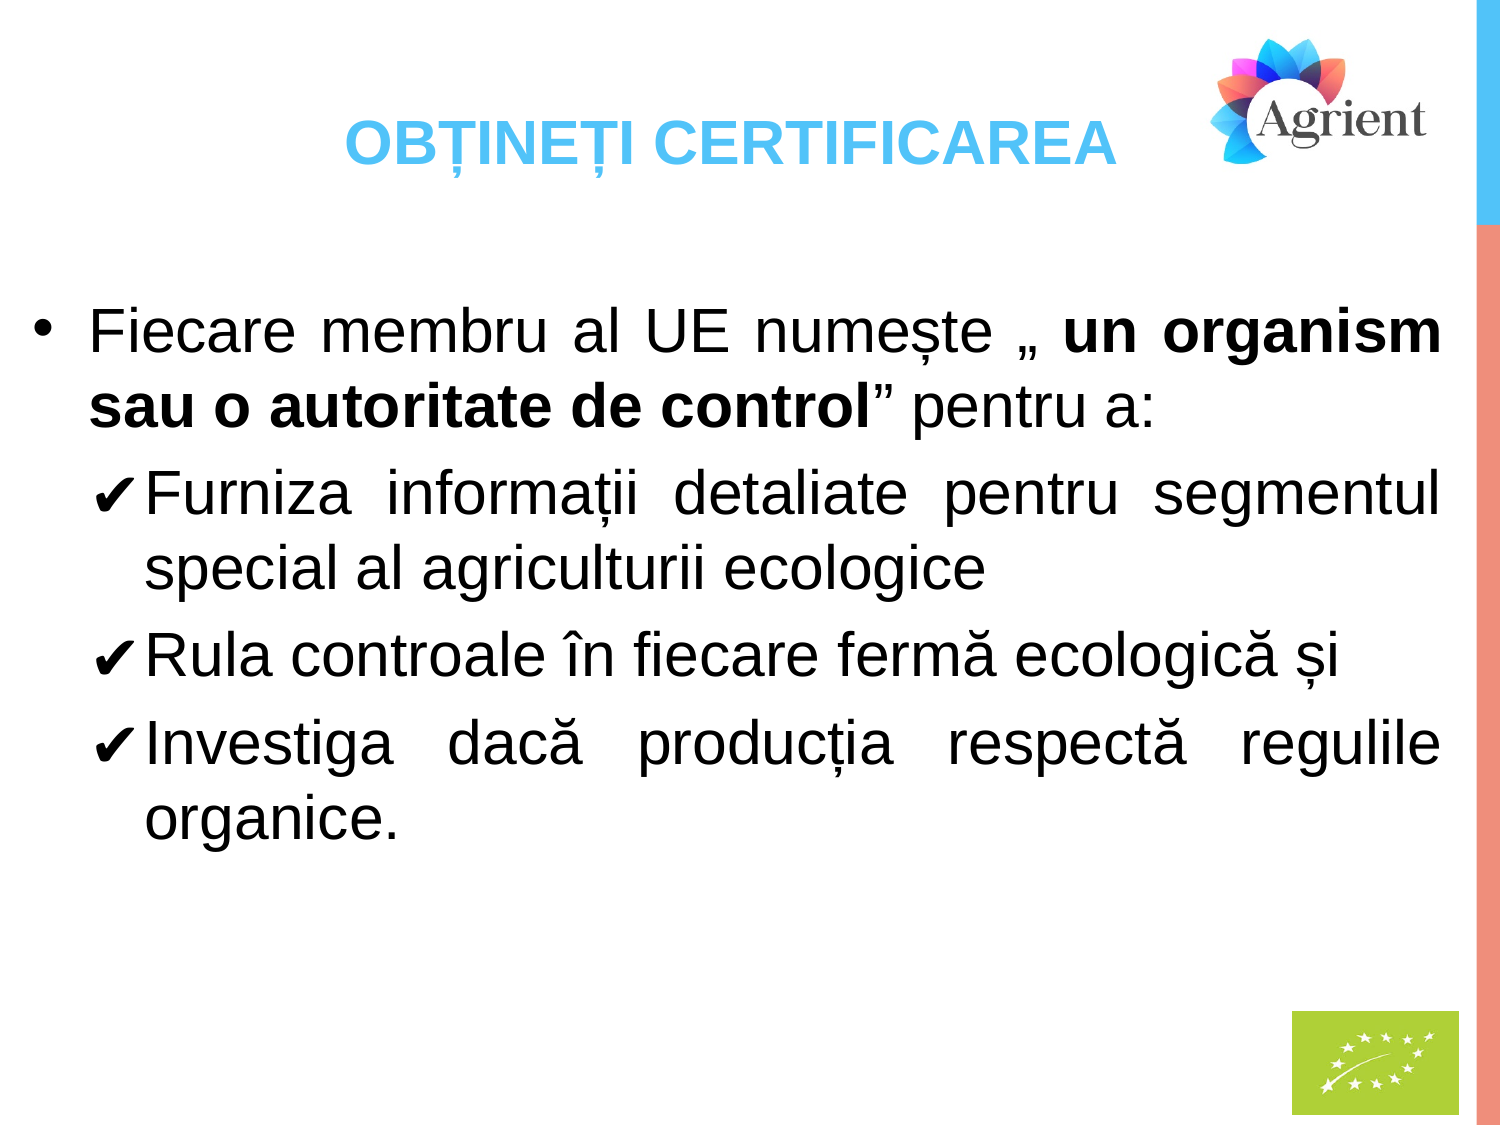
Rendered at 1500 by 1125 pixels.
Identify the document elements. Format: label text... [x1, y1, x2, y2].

picture [1200, 30, 1436, 173]
list Fiecare membru al UE numește „ un organism sau o autoritate de control” pentru a: Furniza informații detaliate pentru segmentul special al agriculturii ecologice Rula controale în fiecare fermă ecologică și Investiga dacă producția respectă regulile organice. [17, 282, 1459, 1000]
title OBȚINEȚI CERTIFICAREA [147, 54, 1317, 185]
picture [1292, 1011, 1459, 1115]
